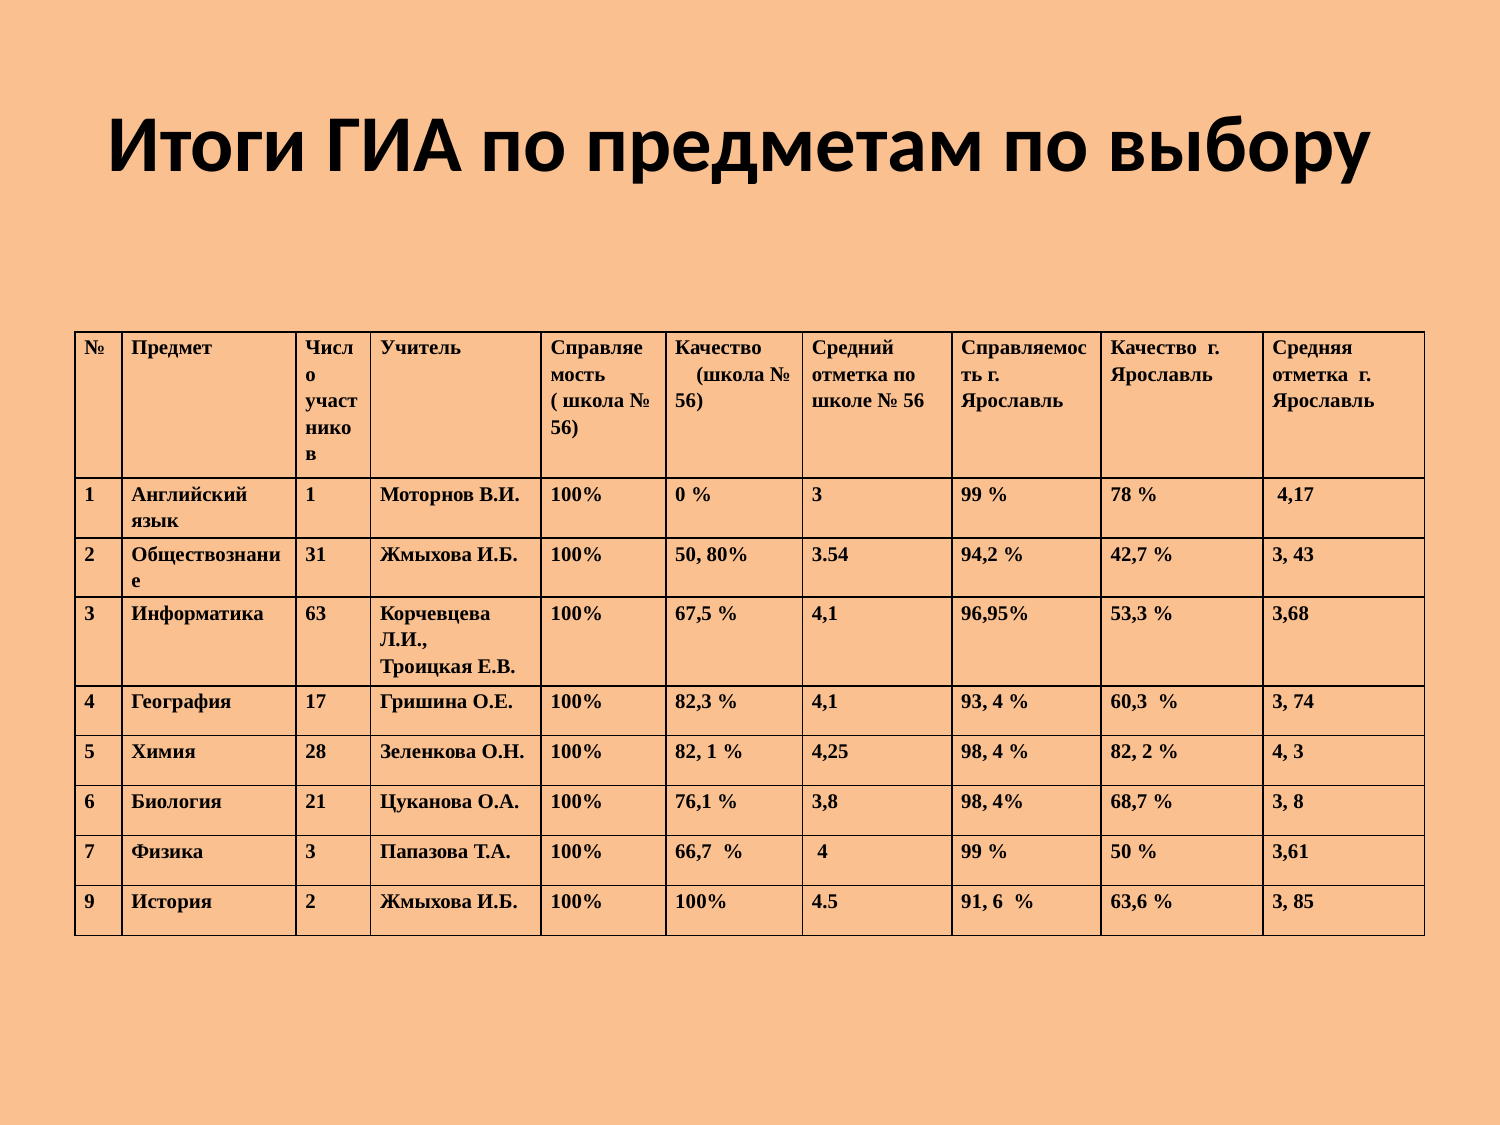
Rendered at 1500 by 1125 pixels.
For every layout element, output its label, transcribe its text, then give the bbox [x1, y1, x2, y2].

table_cell Обществознание [123, 539, 295, 596]
table_cell 76,1 % [667, 786, 802, 835]
table_cell 4,1 [803, 687, 951, 735]
table_cell 53,3 % [1102, 598, 1262, 685]
table_header Справляемость г. Ярославль [953, 333, 1100, 477]
table_cell 6 [76, 786, 121, 835]
table_header Предмет [123, 333, 295, 477]
table_cell 3, 43 [1264, 539, 1424, 596]
table_cell 42,7 % [1102, 539, 1262, 596]
table_cell 94,2 % [953, 539, 1100, 596]
table_cell 3 [297, 836, 370, 885]
table_cell 68,7 % [1102, 786, 1262, 835]
table_cell 82, 1 % [667, 736, 802, 785]
table_header Качество (школа № 56) [667, 333, 802, 477]
table_header № [76, 333, 121, 477]
table_cell 82,3 % [667, 687, 802, 735]
table_cell Корчевцева Л.И., Троицкая Е.В. [371, 598, 540, 685]
table_cell 3,8 [803, 786, 951, 835]
table_header Число участников [297, 333, 370, 477]
table_cell 31 [297, 539, 370, 596]
table_cell 100% [542, 836, 665, 885]
table_cell 17 [297, 687, 370, 735]
table_cell 2 [76, 539, 121, 596]
table_cell 4,17 [1264, 479, 1424, 537]
table_cell 66,7 % [667, 836, 802, 885]
table_cell 60,3 % [1102, 687, 1262, 735]
table_cell 100% [542, 786, 665, 835]
table_cell История [123, 886, 295, 935]
table_cell 100% [667, 886, 802, 935]
table_cell 4,1 [803, 598, 951, 685]
table_cell 100% [542, 539, 665, 596]
table_cell 98, 4% [953, 786, 1100, 835]
table_cell Биология [123, 786, 295, 835]
table_cell Папазова Т.А. [371, 836, 540, 885]
table_cell Информатика [123, 598, 295, 685]
table_cell 50 % [1102, 836, 1262, 885]
table_cell 2 [297, 886, 370, 935]
table_header Средний отметка по школе № 56 [803, 333, 951, 477]
table_cell 9 [76, 886, 121, 935]
table_cell 4 [803, 836, 951, 885]
table_cell 63 [297, 598, 370, 685]
table_cell 4,25 [803, 736, 951, 785]
table_cell 99 % [953, 479, 1100, 537]
table_cell 5 [76, 736, 121, 785]
table_cell Английский язык [123, 479, 295, 537]
table_cell 3,68 [1264, 598, 1424, 685]
table_cell 3, 74 [1264, 687, 1424, 735]
table_header Справляемость ( школа № 56) [542, 333, 665, 477]
table_cell 3, 85 [1264, 886, 1424, 935]
table_cell 63,6 % [1102, 886, 1262, 935]
table_cell Химия [123, 736, 295, 785]
table_header Средняя отметка г. Ярославль [1264, 333, 1424, 477]
table_cell Жмыхова И.Б. [371, 886, 540, 935]
table_cell 1 [76, 479, 121, 537]
table_cell 100% [542, 736, 665, 785]
table_cell 78 % [1102, 479, 1262, 537]
title Итоги ГИА по предметам по выбору [75, 45, 1425, 233]
table_cell 91, 6 % [953, 886, 1100, 935]
table_cell 4.5 [803, 886, 951, 935]
table_cell 100% [542, 886, 665, 935]
table_cell 100% [542, 598, 665, 685]
table_cell 1 [297, 479, 370, 537]
table_cell 50, 80% [667, 539, 802, 596]
table_cell 67,5 % [667, 598, 802, 685]
table_cell 82, 2 % [1102, 736, 1262, 785]
table_cell 0 % [667, 479, 802, 537]
table_cell Жмыхова И.Б. [371, 539, 540, 596]
table_cell 4 [76, 687, 121, 735]
table_cell Гришина О.Е. [371, 687, 540, 735]
table_cell 100% [542, 687, 665, 735]
table_cell 98, 4 % [953, 736, 1100, 785]
table_cell 3, 8 [1264, 786, 1424, 835]
table_cell 21 [297, 786, 370, 835]
table_header Качество г. Ярославль [1102, 333, 1262, 477]
table_cell Физика [123, 836, 295, 885]
table_cell 96,95% [953, 598, 1100, 685]
table_cell Цуканова О.А. [371, 786, 540, 835]
table_cell Зеленкова О.Н. [371, 736, 540, 785]
table_cell 4, 3 [1264, 736, 1424, 785]
table_cell 3,61 [1264, 836, 1424, 885]
table_cell 3 [76, 598, 121, 685]
table_cell География [123, 687, 295, 735]
table_cell 28 [297, 736, 370, 785]
table_cell 7 [76, 836, 121, 885]
table_cell Моторнов В.И. [371, 479, 540, 537]
table_cell 100% [542, 479, 665, 537]
table_cell 3.54 [803, 539, 951, 596]
table_cell 99 % [953, 836, 1100, 885]
table_header Учитель [371, 333, 540, 477]
table_cell 3 [803, 479, 951, 537]
table_cell 93, 4 % [953, 687, 1100, 735]
